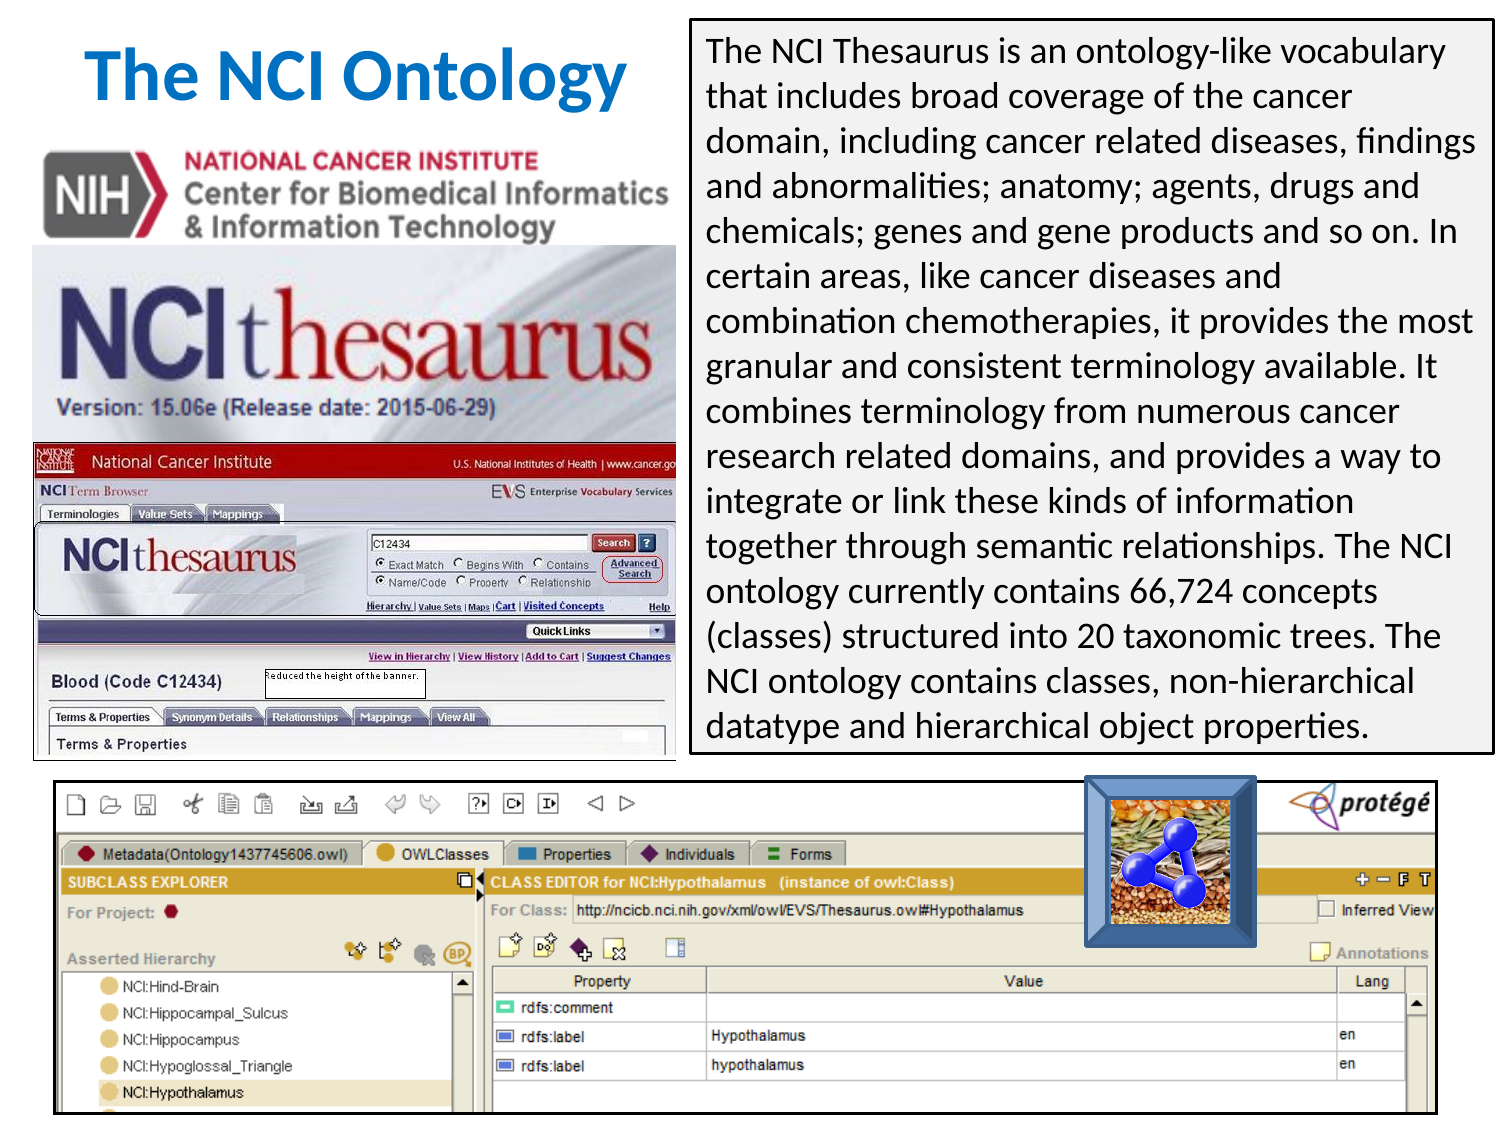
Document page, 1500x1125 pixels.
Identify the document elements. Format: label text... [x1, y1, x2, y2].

title The NCI Ontology [22, 0, 691, 142]
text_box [1085, 776, 1255, 947]
picture [55, 782, 1435, 1113]
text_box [31, 135, 676, 765]
text_box The NCI Thesaurus is an ontology-like vocabulary that includes broad coverage of the cancer domain, including cancer related diseases, findings and abnormalities; anatomy; agents, drugs and chemicals; genes and gene products and so on. In certain areas, like cancer diseases and combination chemotherapies, it provides the most granular and consistent terminology available. It combines terminology from numerous cancer research related domains, and provides a way to integrate or link these kinds of information together through semantic relationships. The NCI ontology currently contains 66,724 concepts (classes) structured into 20 taxonomic trees. The NCI ontology contains classes, non-hierarchical datatype and hierarchical object properties. [690, 19, 1494, 754]
